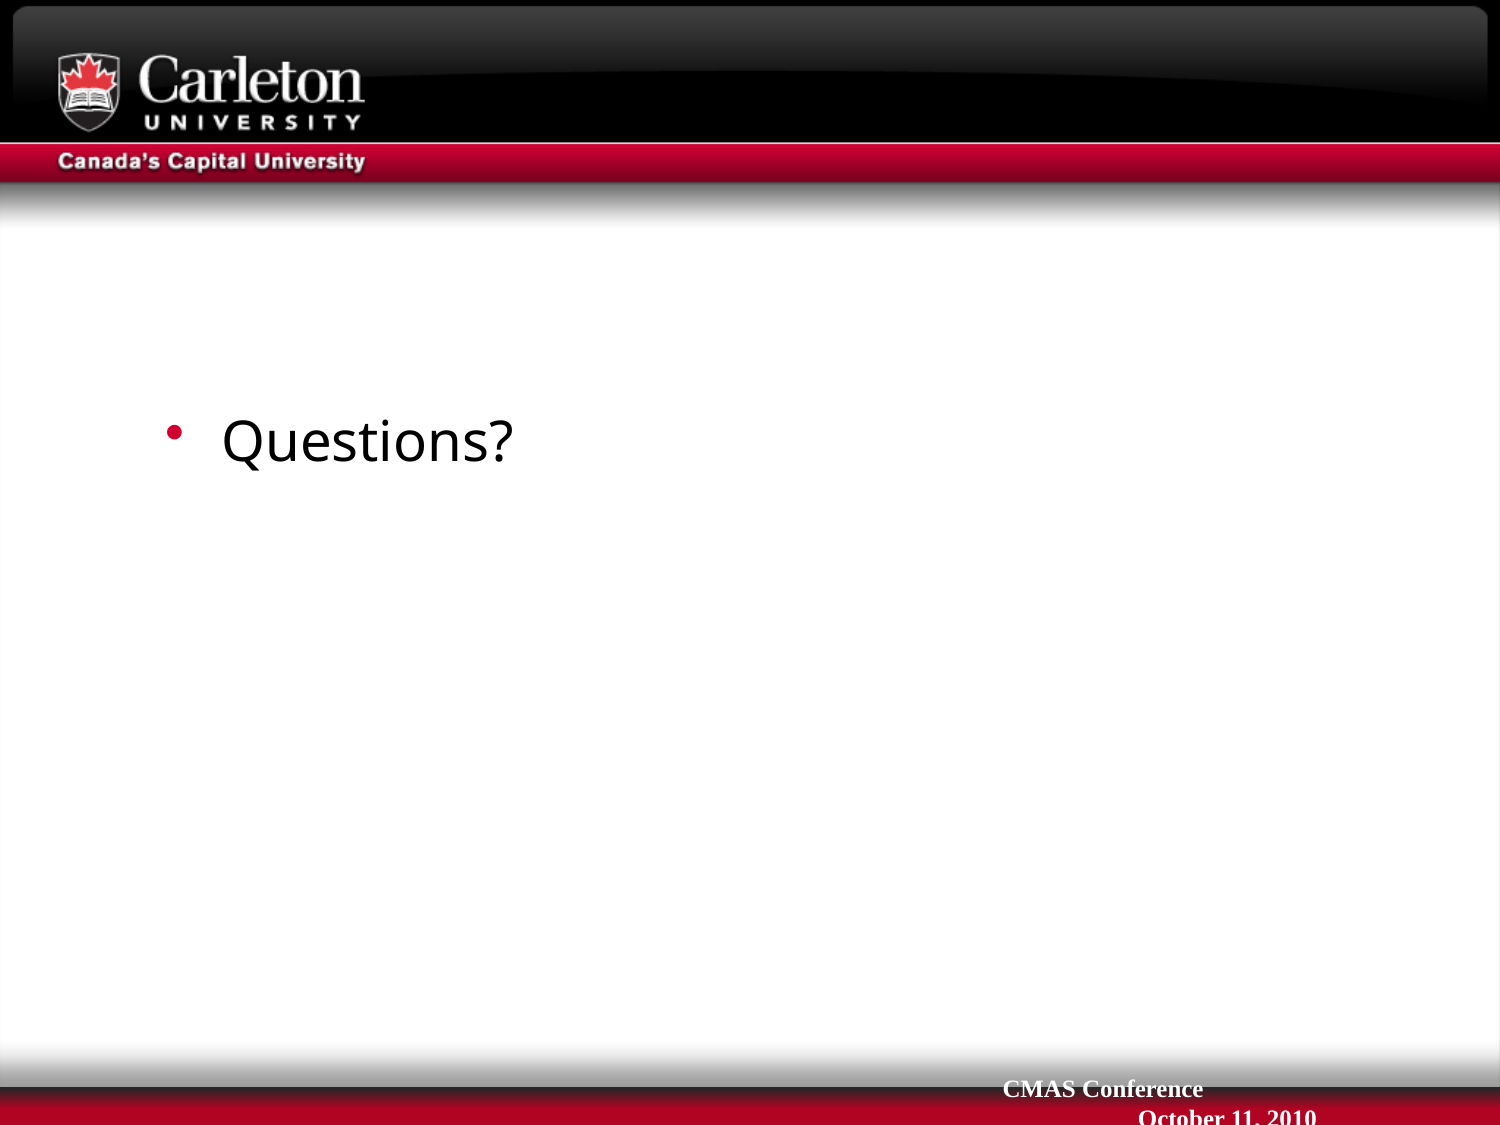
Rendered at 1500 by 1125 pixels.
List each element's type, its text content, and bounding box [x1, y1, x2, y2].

picture [0, 0, 1500, 1075]
text_box [0, 1087, 949, 1125]
list Questions? [149, 287, 1238, 888]
footer CMAS Conference October 11, 2010 [949, 1079, 1500, 1125]
